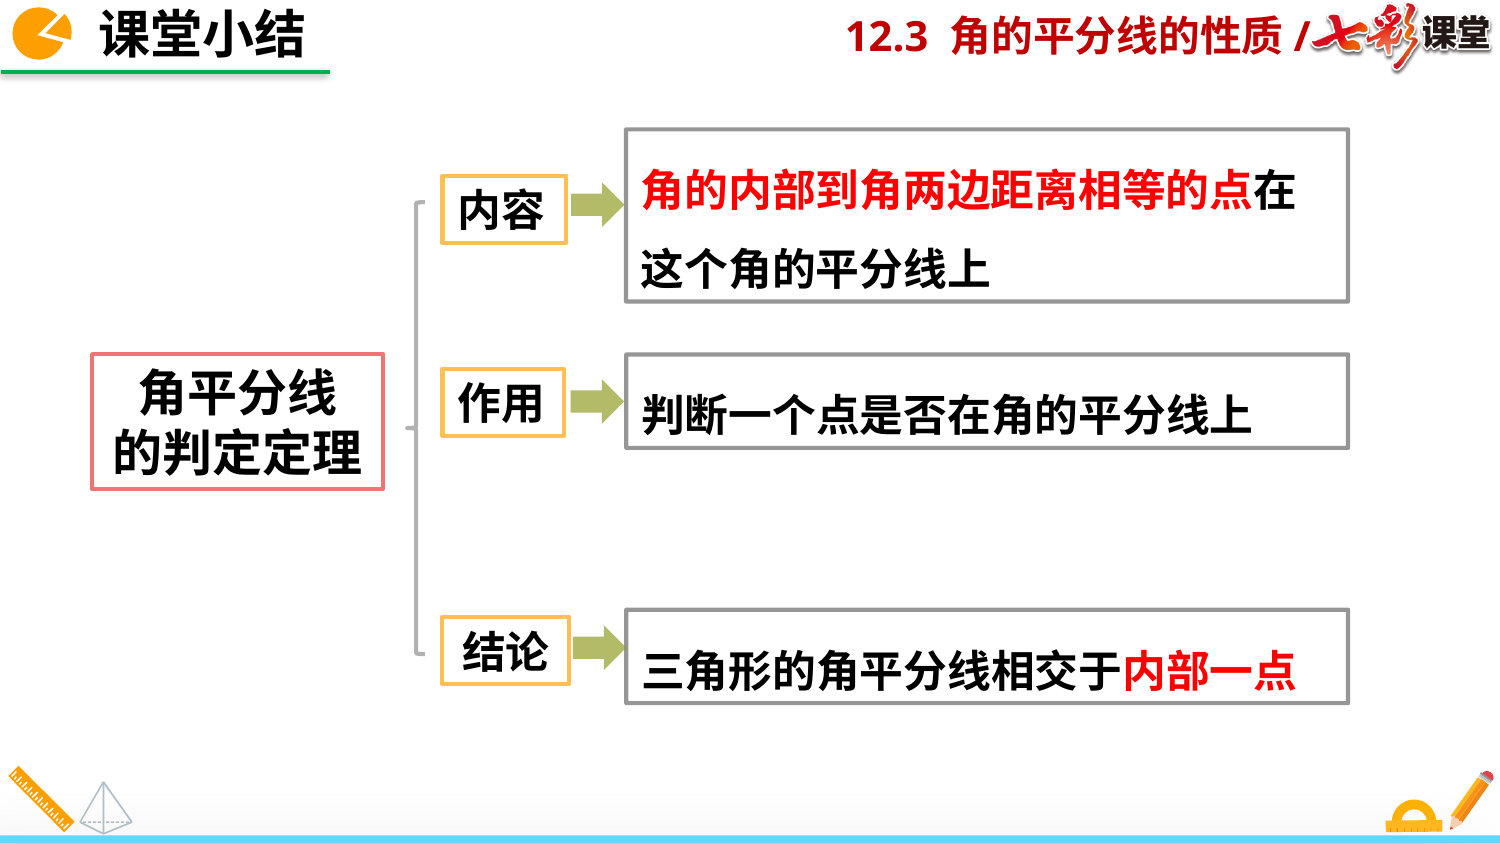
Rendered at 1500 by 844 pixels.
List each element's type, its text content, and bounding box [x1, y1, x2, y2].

text_box 判断一个点是否在角的平分线上 [626, 354, 1349, 448]
picture [1307, 0, 1496, 75]
text_box 三角形的角平分线相交于内部一点 [626, 609, 1349, 704]
text_box [571, 182, 625, 228]
text_box 角的内部到角两边距离相等的点在这个角的平分线上 [625, 129, 1349, 302]
text_box 角平分线 的判定定理 [90, 352, 385, 491]
text_box 内容 [440, 174, 568, 245]
text_box [572, 625, 627, 670]
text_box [0, 0, 330, 73]
text_box 结论 [440, 615, 571, 686]
text_box [570, 379, 625, 424]
text_box [407, 202, 425, 655]
text_box 作用 [440, 367, 566, 438]
